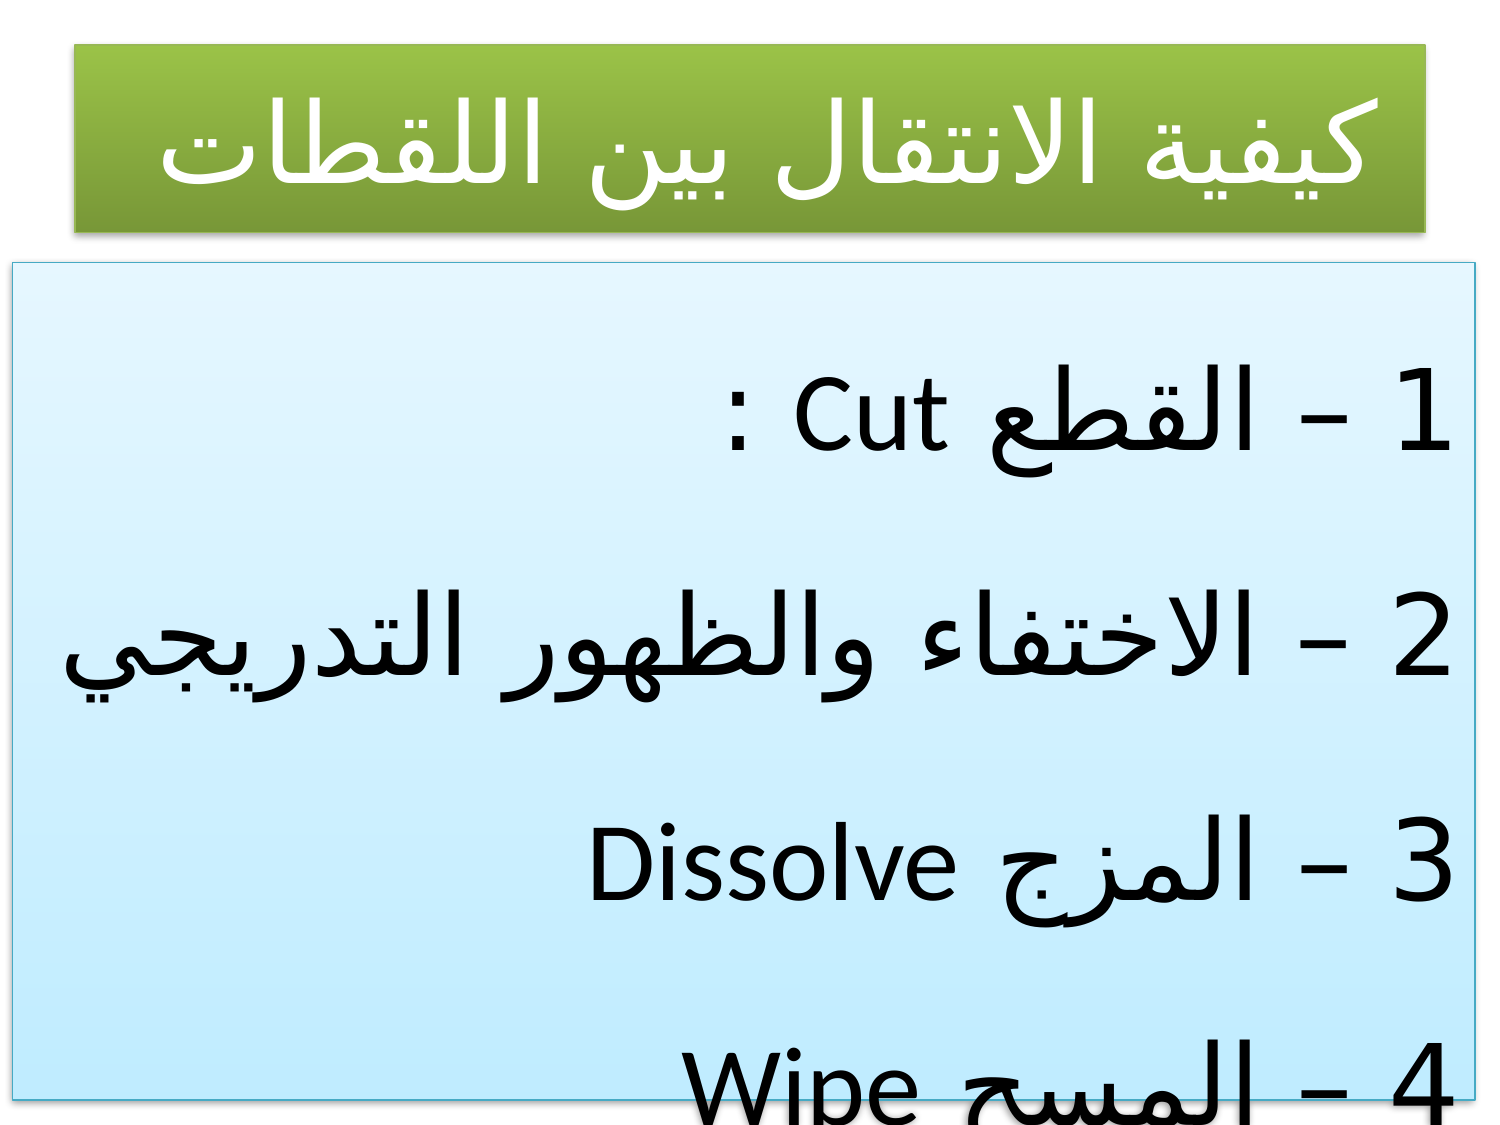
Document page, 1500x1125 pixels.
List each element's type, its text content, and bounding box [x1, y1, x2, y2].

list 1 – القطع Cut : 2 – الاختفاء والظهور التدريجي 3 – المزج Dissolve 4 – المسح Wipe [12, 262, 1476, 1101]
title كيفية الانتقال بين اللقطات [74, 44, 1426, 233]
